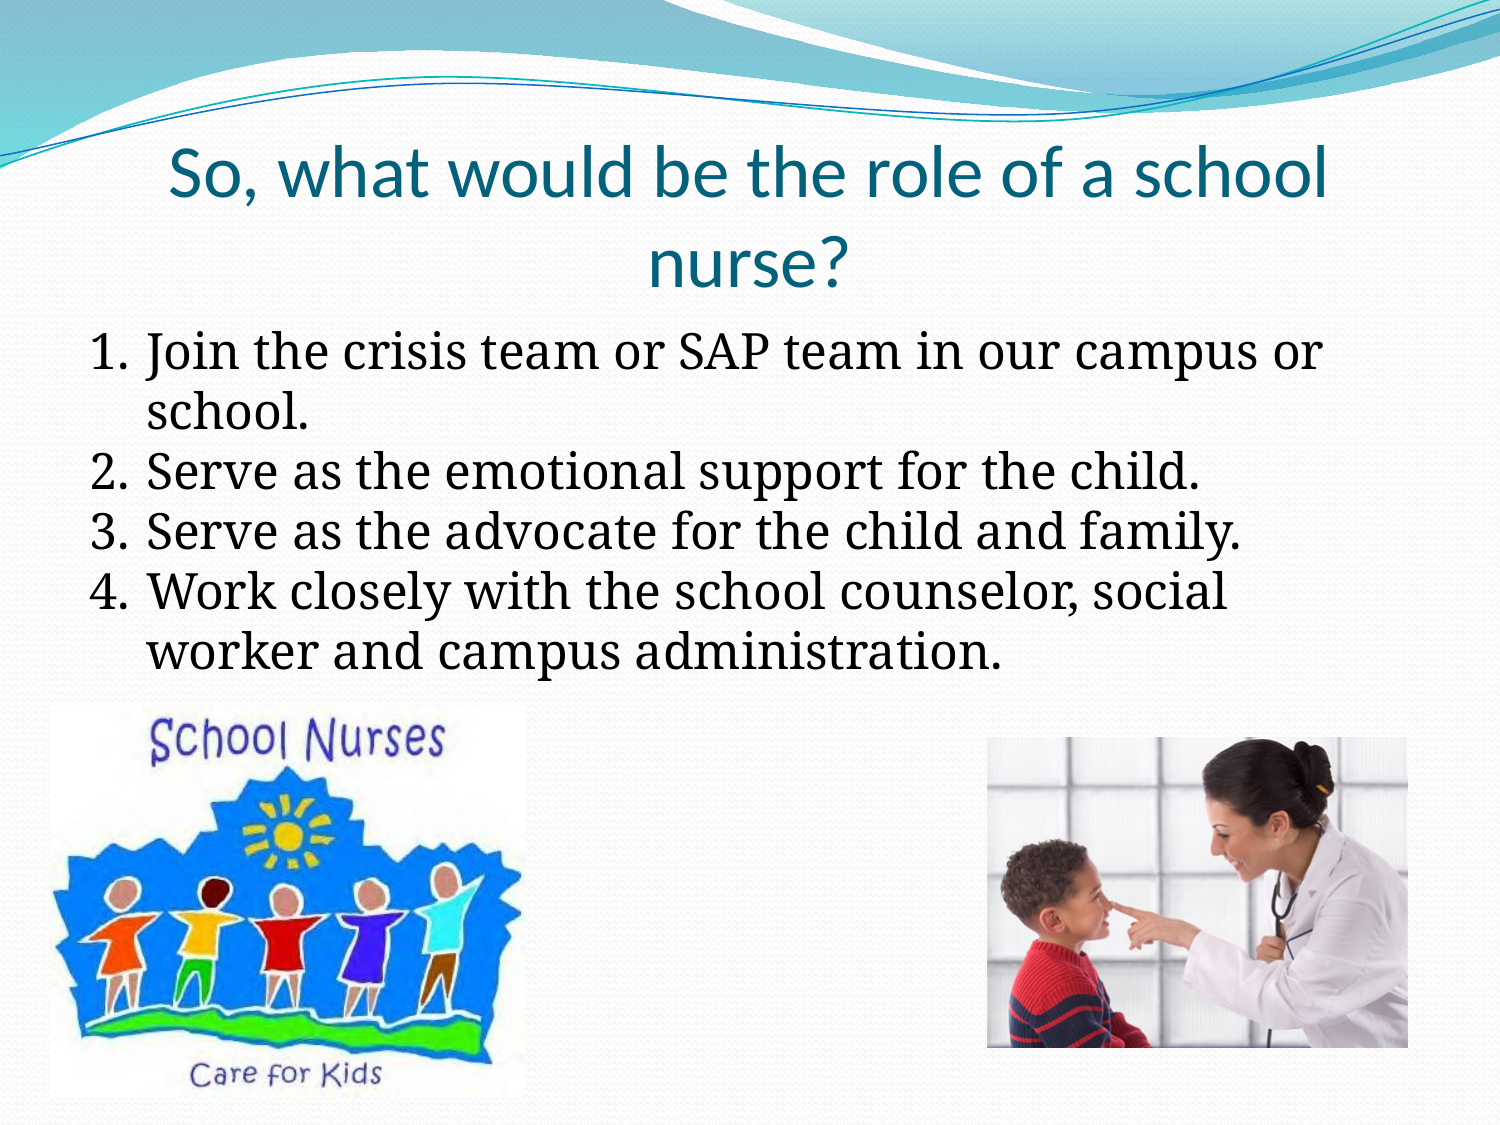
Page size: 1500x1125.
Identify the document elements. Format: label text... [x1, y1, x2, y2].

picture [49, 705, 526, 1099]
picture [987, 737, 1408, 1048]
text_box Join the crisis team or SAP team in our campus or school. Serve as the emotional support for the child. Serve as the advocate for the child and family. Work closely with the school counselor, social worker and campus administration. [74, 312, 1425, 793]
title So, what would be the role of a school nurse? [75, 115, 1425, 303]
